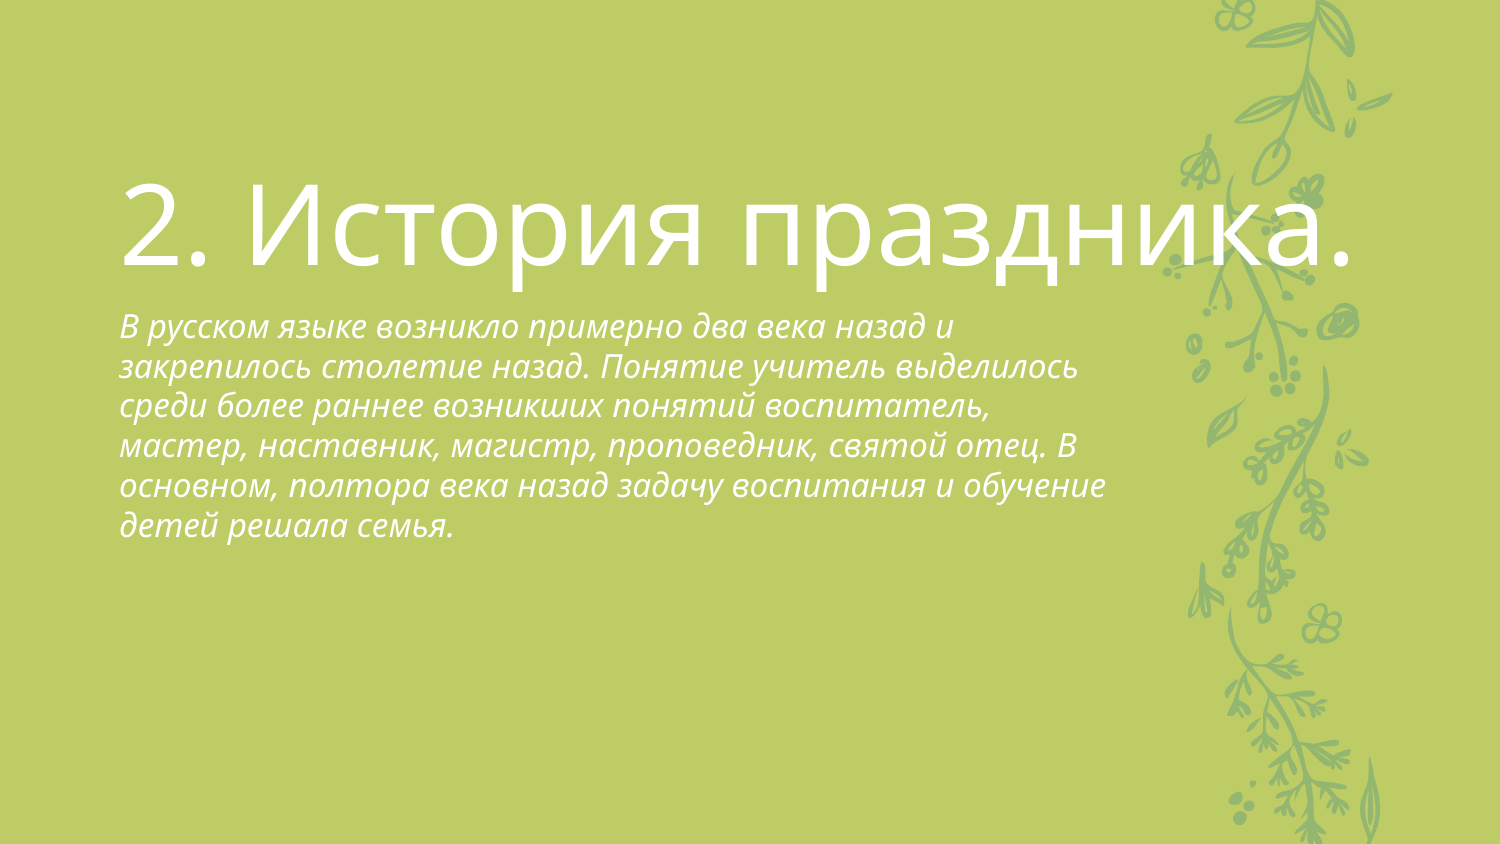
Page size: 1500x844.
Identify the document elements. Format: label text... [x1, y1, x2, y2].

title 2. История праздника. [104, 141, 1381, 304]
subtitle В русском языке возникло примерно два века назад и закрепилось столетие назад. Понятие учитель выделилось среди более раннее возникших понятий воспитатель, мастер, наставник, магистр, проповедник, святой отец. В основном, полтора века назад задачу воспитания и обучение детей решала семья. [104, 289, 1136, 502]
